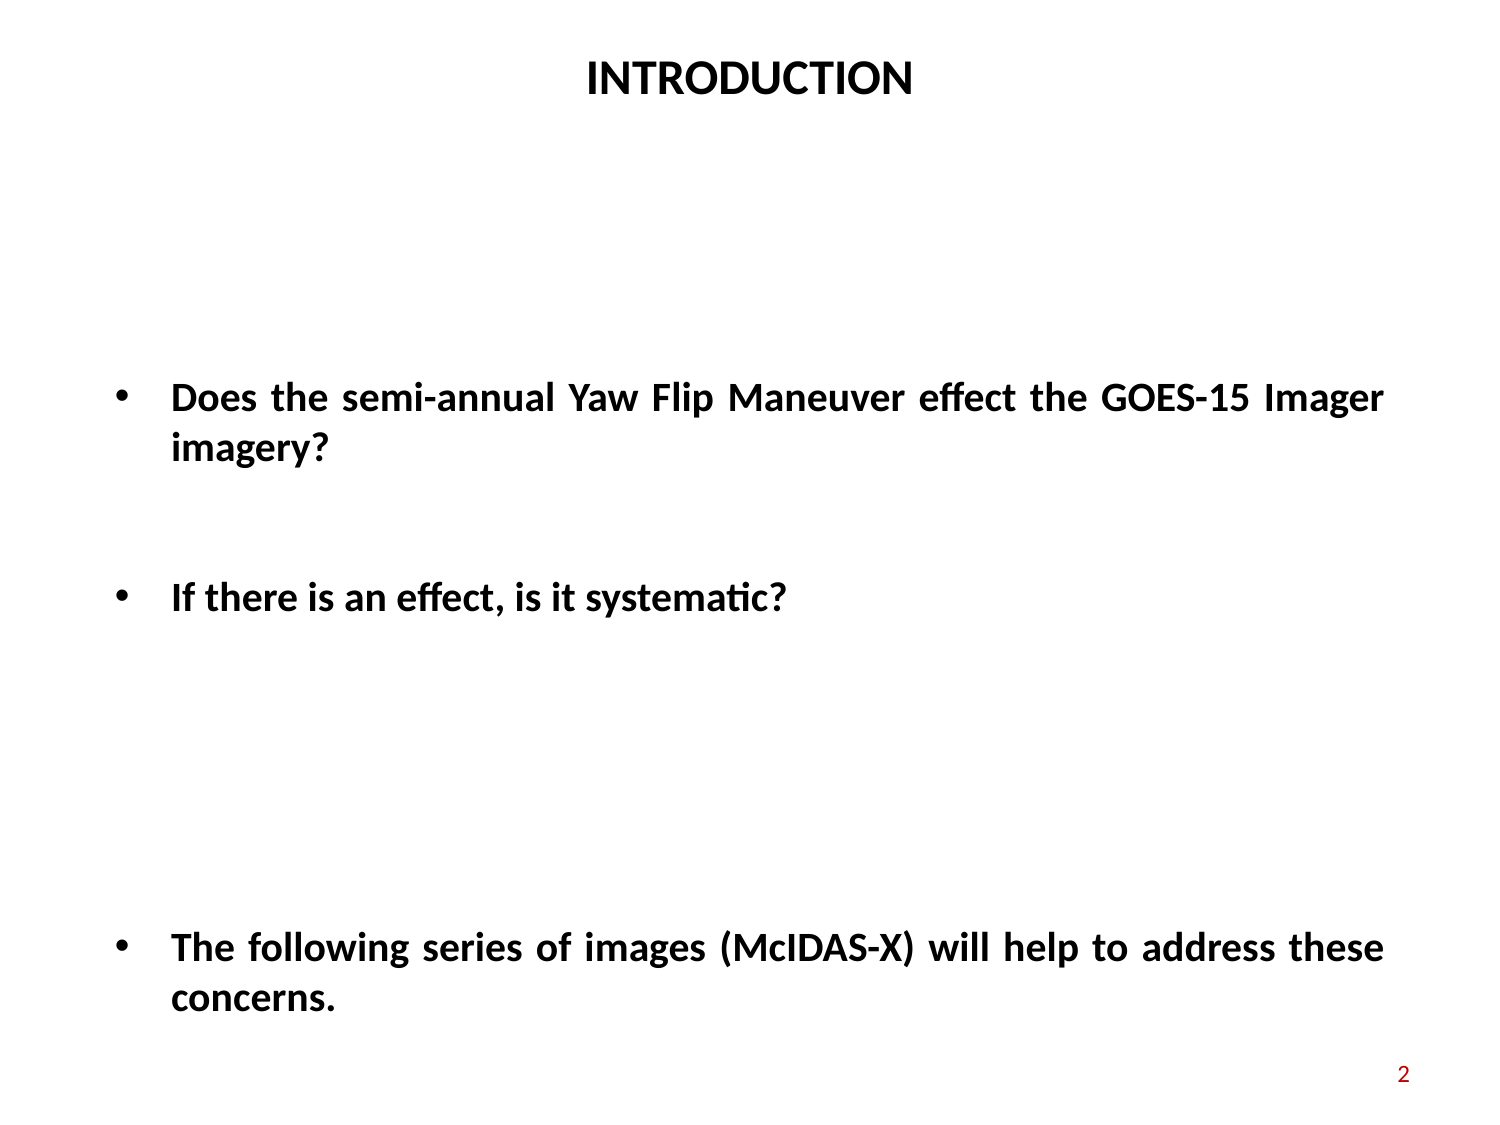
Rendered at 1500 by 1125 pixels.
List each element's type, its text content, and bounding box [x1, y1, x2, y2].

text_box Does the semi-annual Yaw Flip Maneuver effect the GOES-15 Imager imagery? If there is an effect, is it systematic? The following series of images (McIDAS-X) will help to address these concerns. [99, 362, 1400, 1028]
text_box INTRODUCTION [570, 37, 929, 113]
slide_number 2 [1074, 1042, 1425, 1103]
